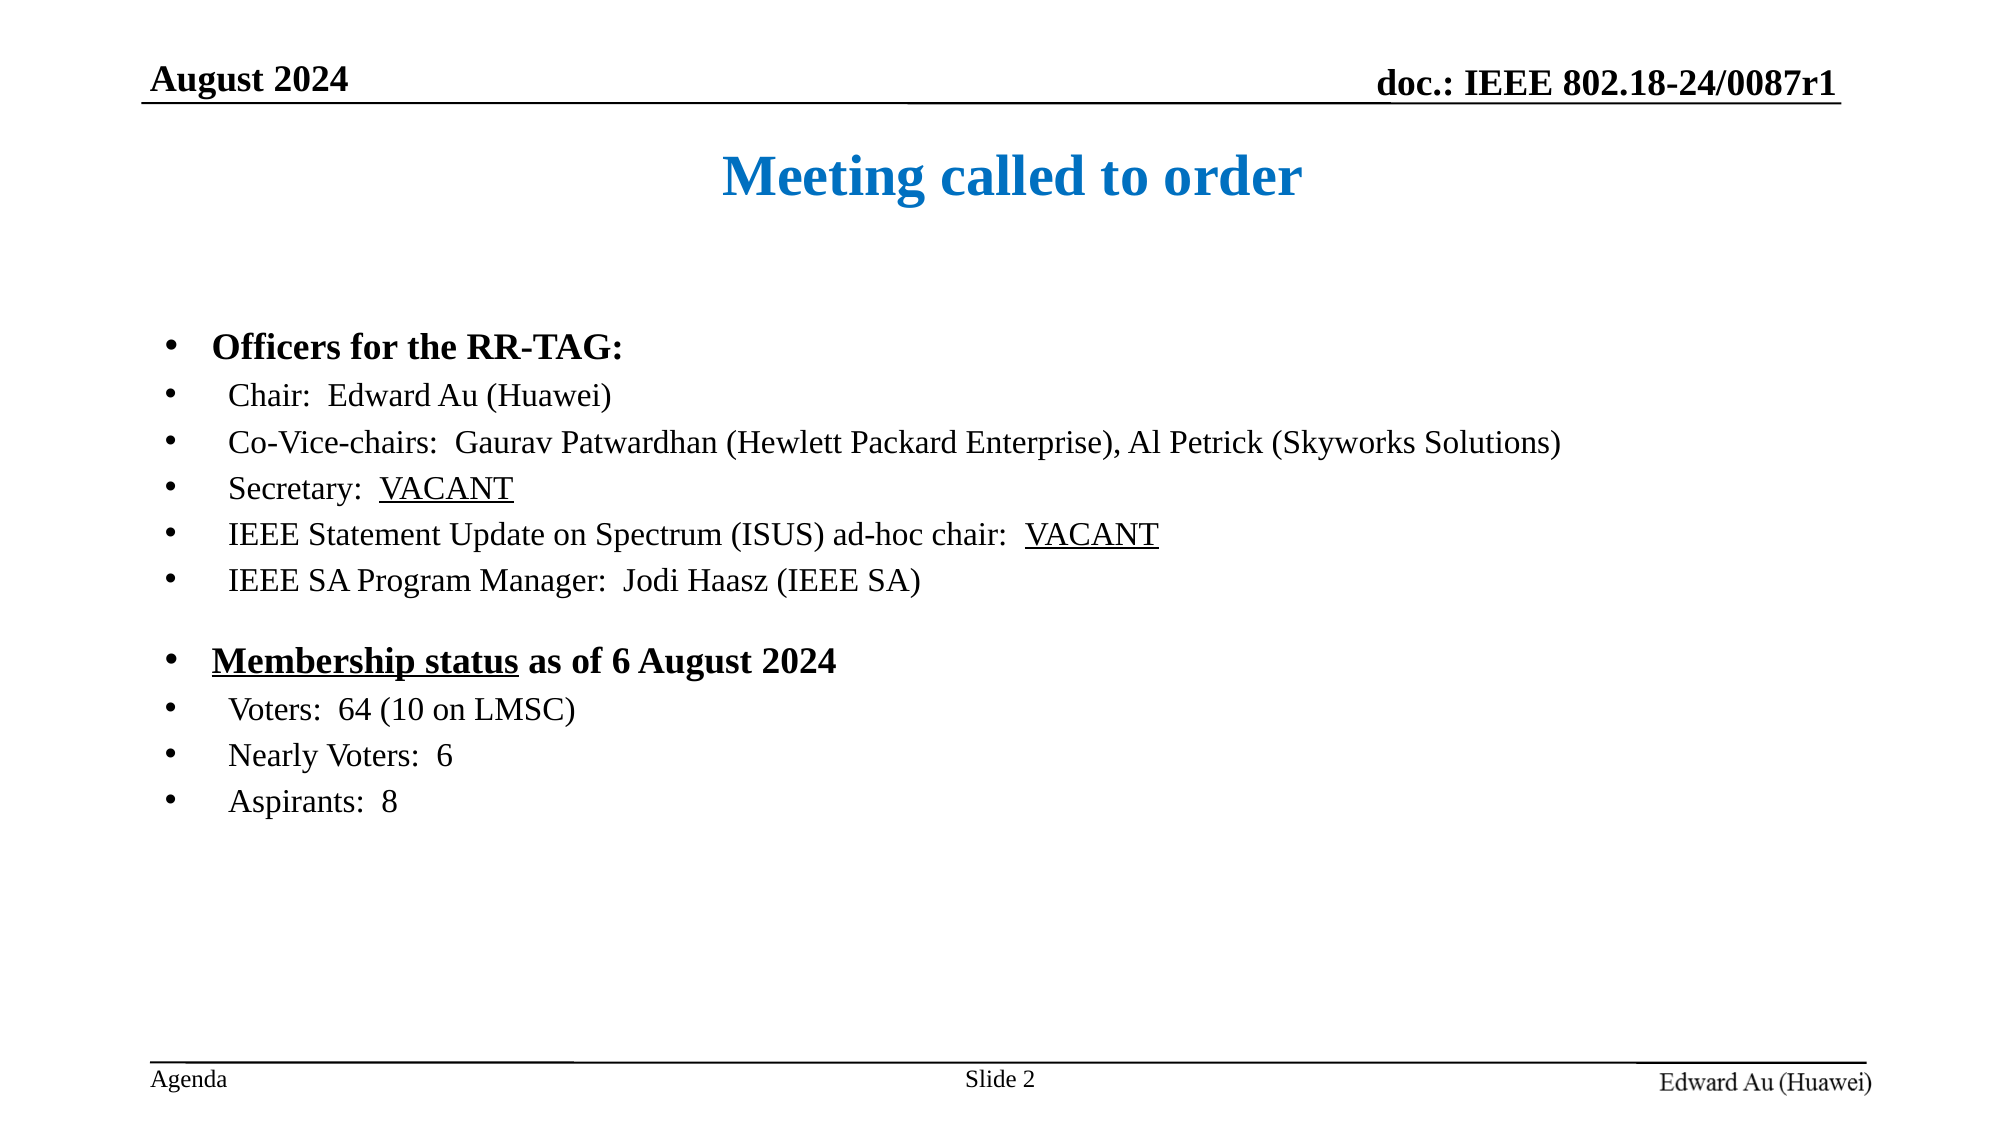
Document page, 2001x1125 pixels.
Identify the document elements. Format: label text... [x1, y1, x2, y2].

text_box Officers for the RR-TAG: Chair: Edward Au (Huawei) Co-Vice-chairs: Gaurav Patwardhan (Hewlett Packard Enterprise), Al Petrick (Skyworks Solutions) Secretary: VACANT IEEE Statement Update on Spectrum (ISUS) ad-hoc chair: VACANT IEEE SA Program Manager: Jodi Haasz (IEEE SA) Membership status as of 6 August 2024 Voters: 64 (10 on LMSC) Nearly Voters: 6 Aspirants: 8 [149, 275, 1875, 1040]
title Meeting called to order [162, 99, 1864, 246]
slide_number Slide 2 [925, 1061, 1076, 1123]
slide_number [149, 54, 513, 100]
picture [1174, 1058, 1887, 1113]
